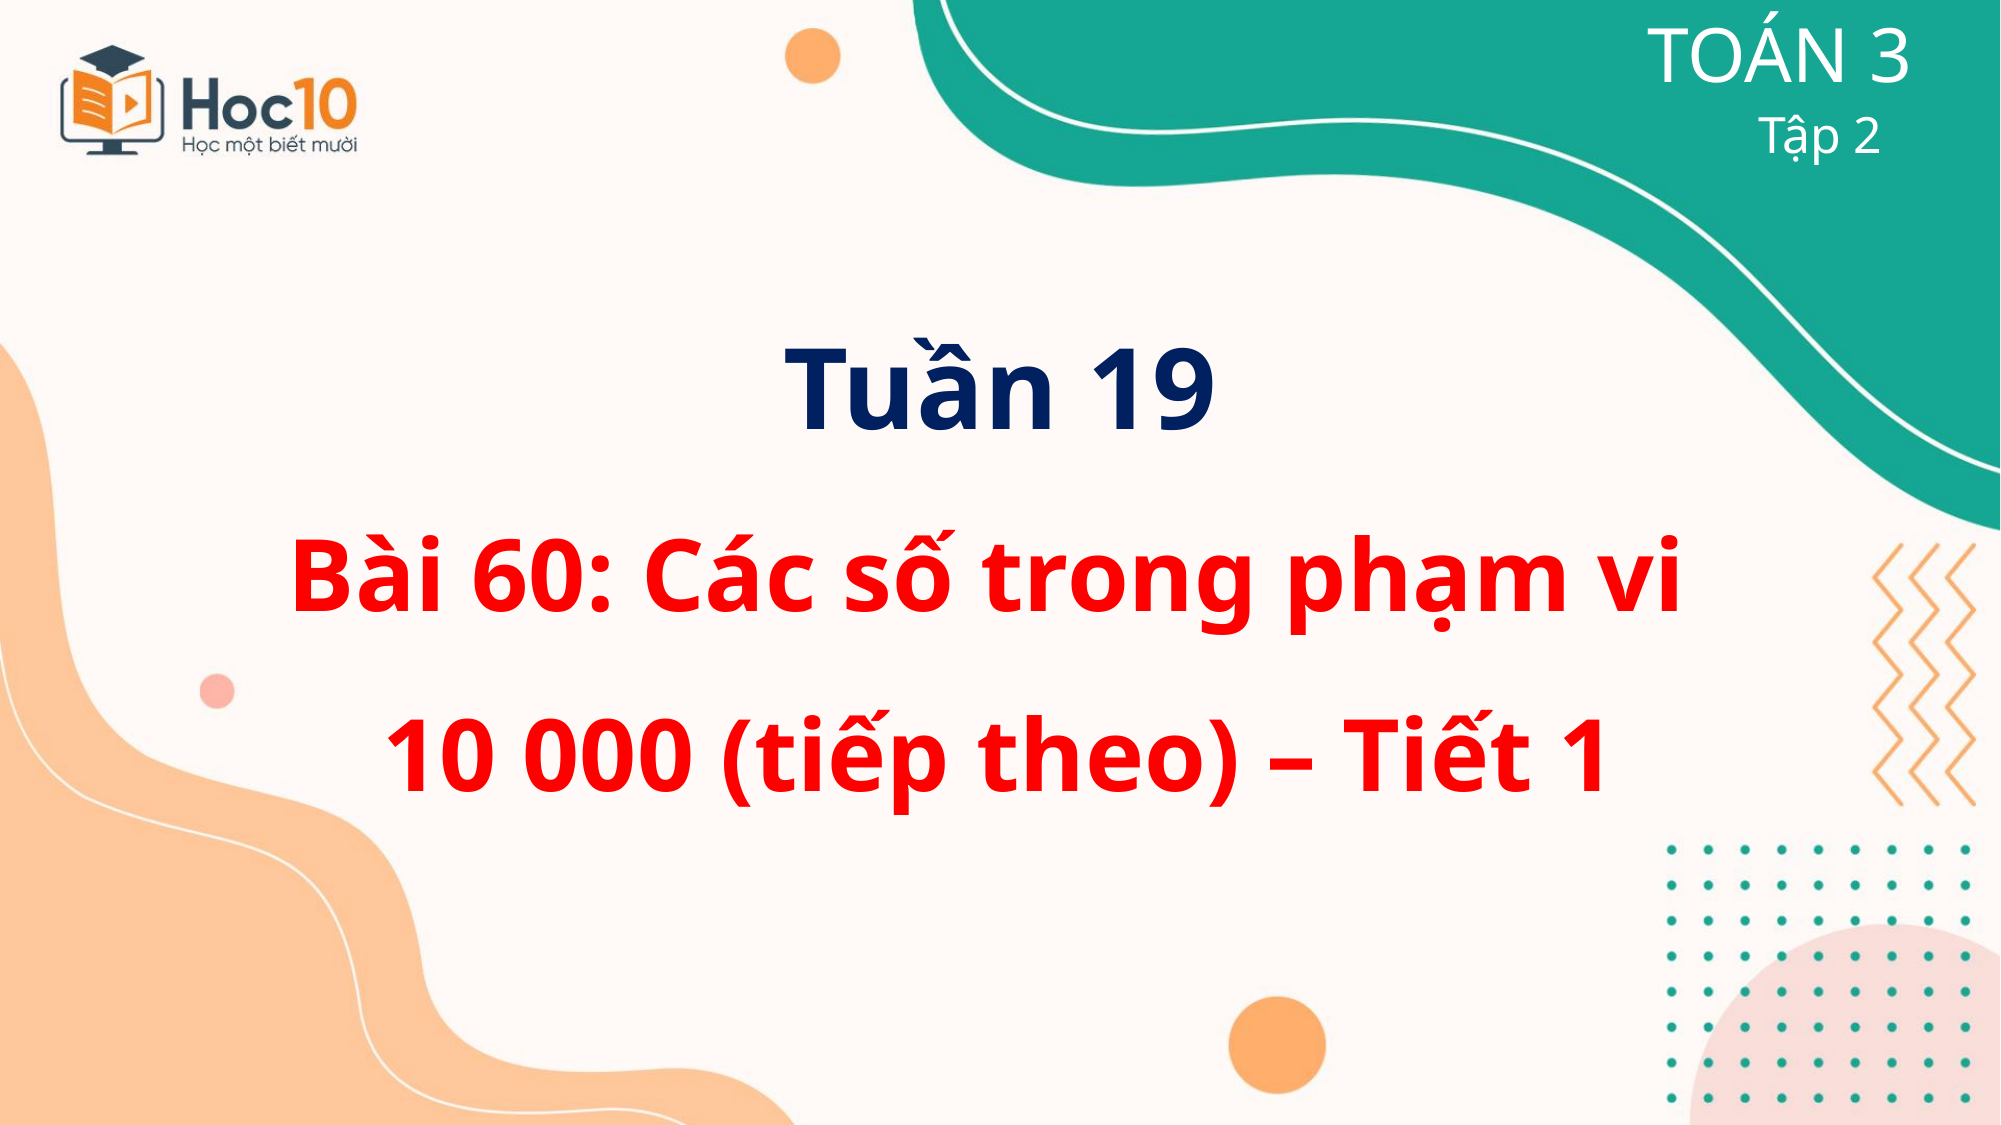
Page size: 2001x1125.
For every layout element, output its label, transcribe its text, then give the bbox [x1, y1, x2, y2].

text_box TOÁN 3 [1560, 0, 2000, 105]
text_box Tuần 19 Bài 60: Các số trong phạm vi 10 000 (tiếp theo) – Tiết 1 [0, 414, 2000, 819]
text_box Tập 2 [1743, 96, 1898, 172]
picture [0, 0, 2001, 1125]
